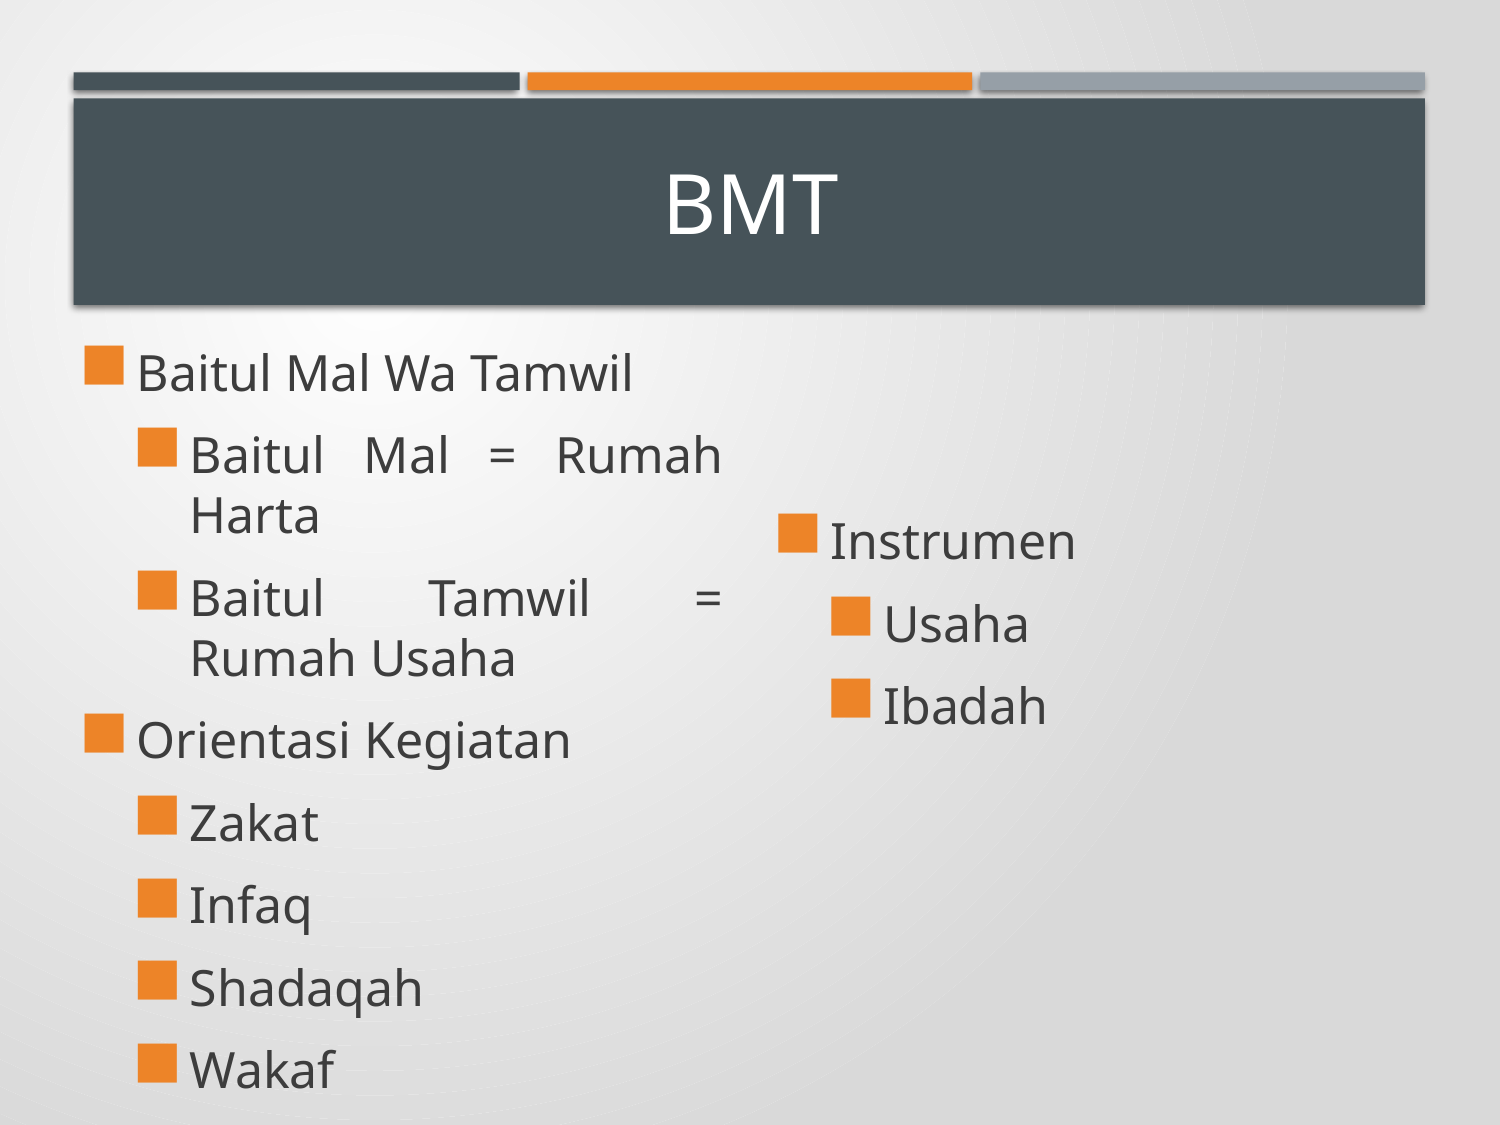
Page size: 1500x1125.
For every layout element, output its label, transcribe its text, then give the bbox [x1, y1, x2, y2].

title bmt [95, 120, 1406, 259]
list Instrumen Usaha Ibadah [765, 365, 1406, 962]
list Baitul Mal Wa Tamwil Baitul Mal = Rumah Harta Baitul Tamwil = Rumah Usaha Orientasi Kegiatan Zakat Infaq Shadaqah Wakaf [71, 329, 739, 1112]
